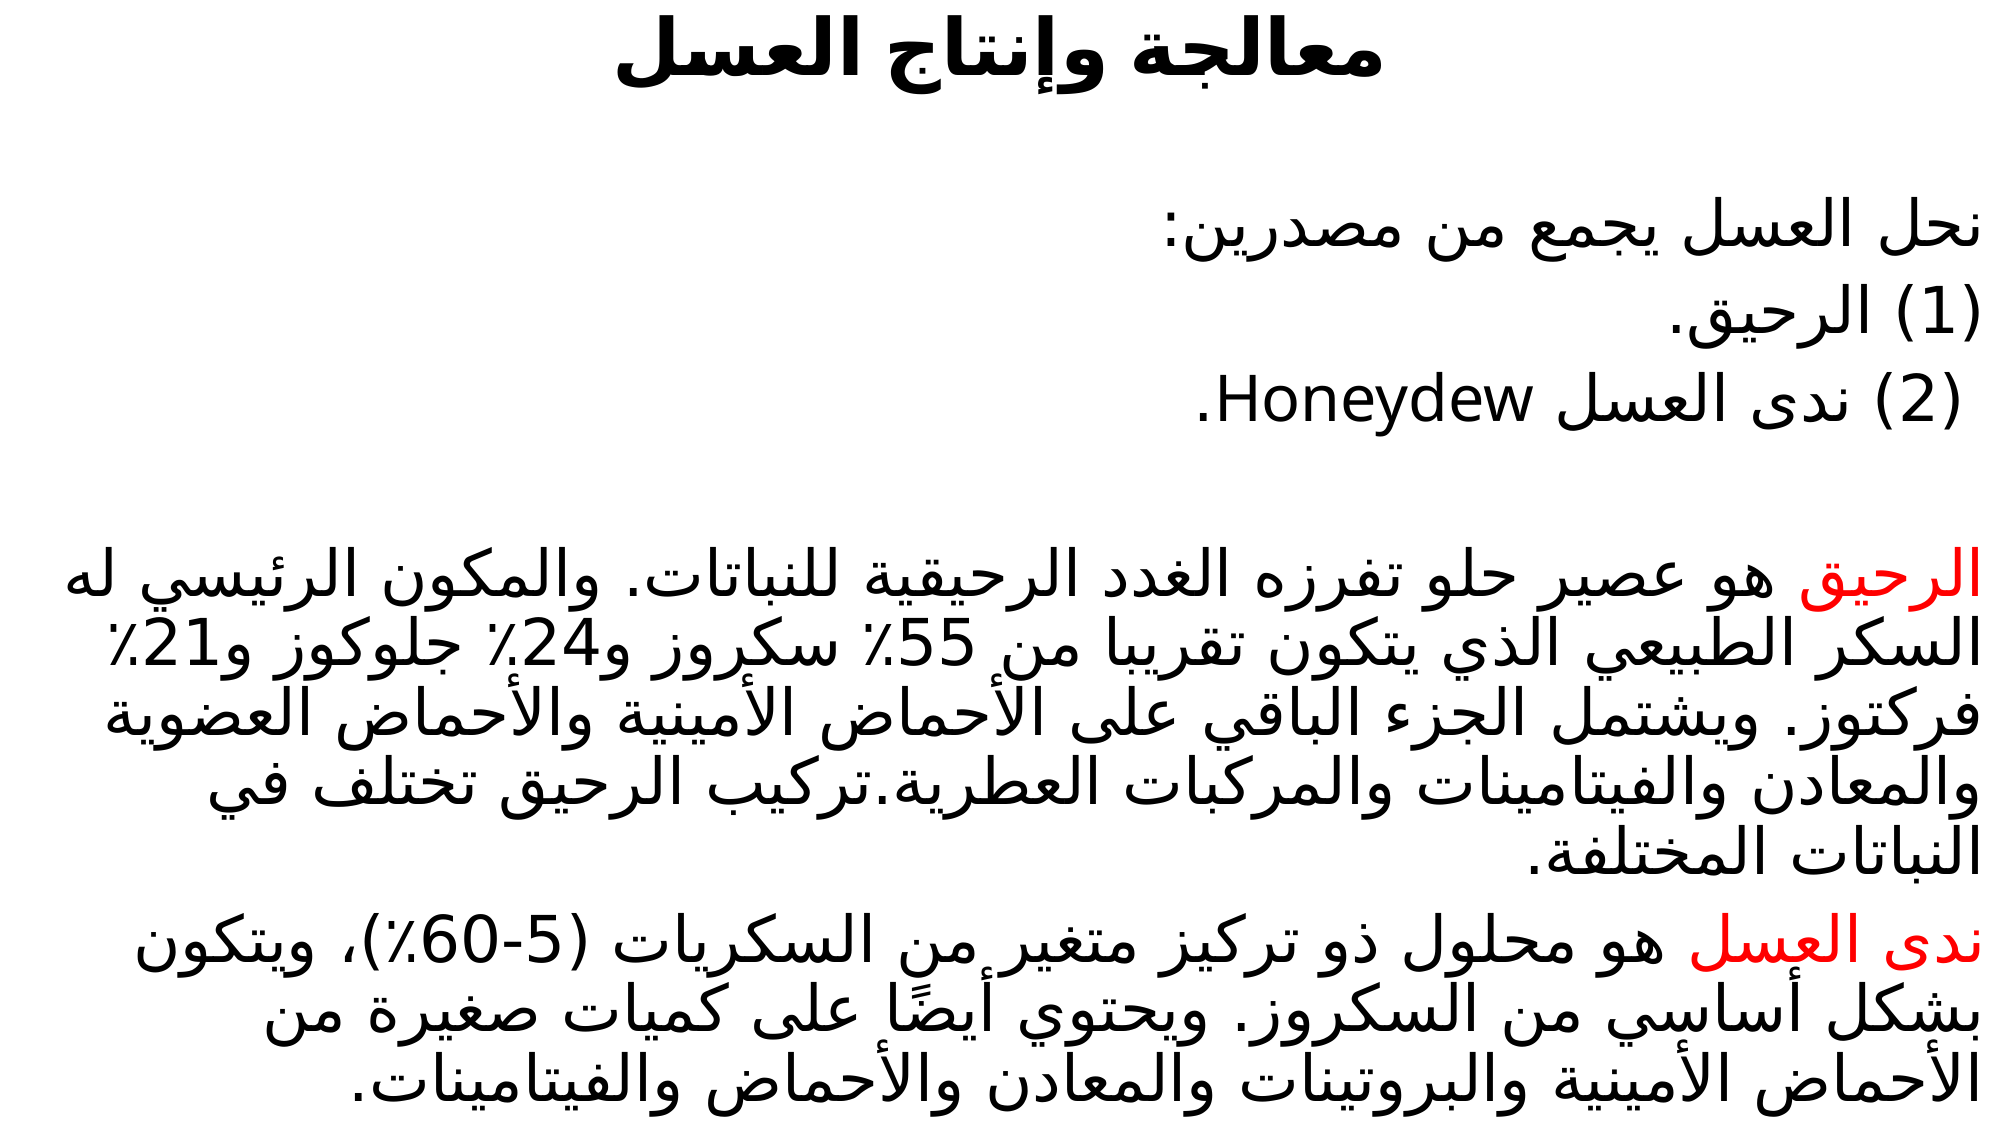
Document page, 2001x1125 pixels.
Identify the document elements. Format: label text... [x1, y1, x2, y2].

list معالجة وإنتاج العسل نحل العسل يجمع من مصدرين: (1) الرحيق. (2) ندى العسل Honeydew. الرحيق هو عصير حلو تفرزه الغدد الرحيقية للنباتات. والمكون الرئيسي له السكر الطبيعي الذي يتكون تقريبا من 55٪ سكروز و24٪ جلوكوز و21٪ فركتوز. ويشتمل الجزء الباقي على الأحماض الأمينية والأحماض العضوية والمعادن والفيتامينات والمركبات العطرية.تركيب الرحيق تختلف في النباتات المختلفة. ندى العسل هو محلول ذو تركيز متغير من السكريات (5-60٪)، ويتكون بشكل أساسي من السكروز. ويحتوي أيضًا على كميات صغيرة من الأحماض الأمينية والبروتينات والمعادن والأحماض والفيتامينات. [0, 0, 2000, 1125]
